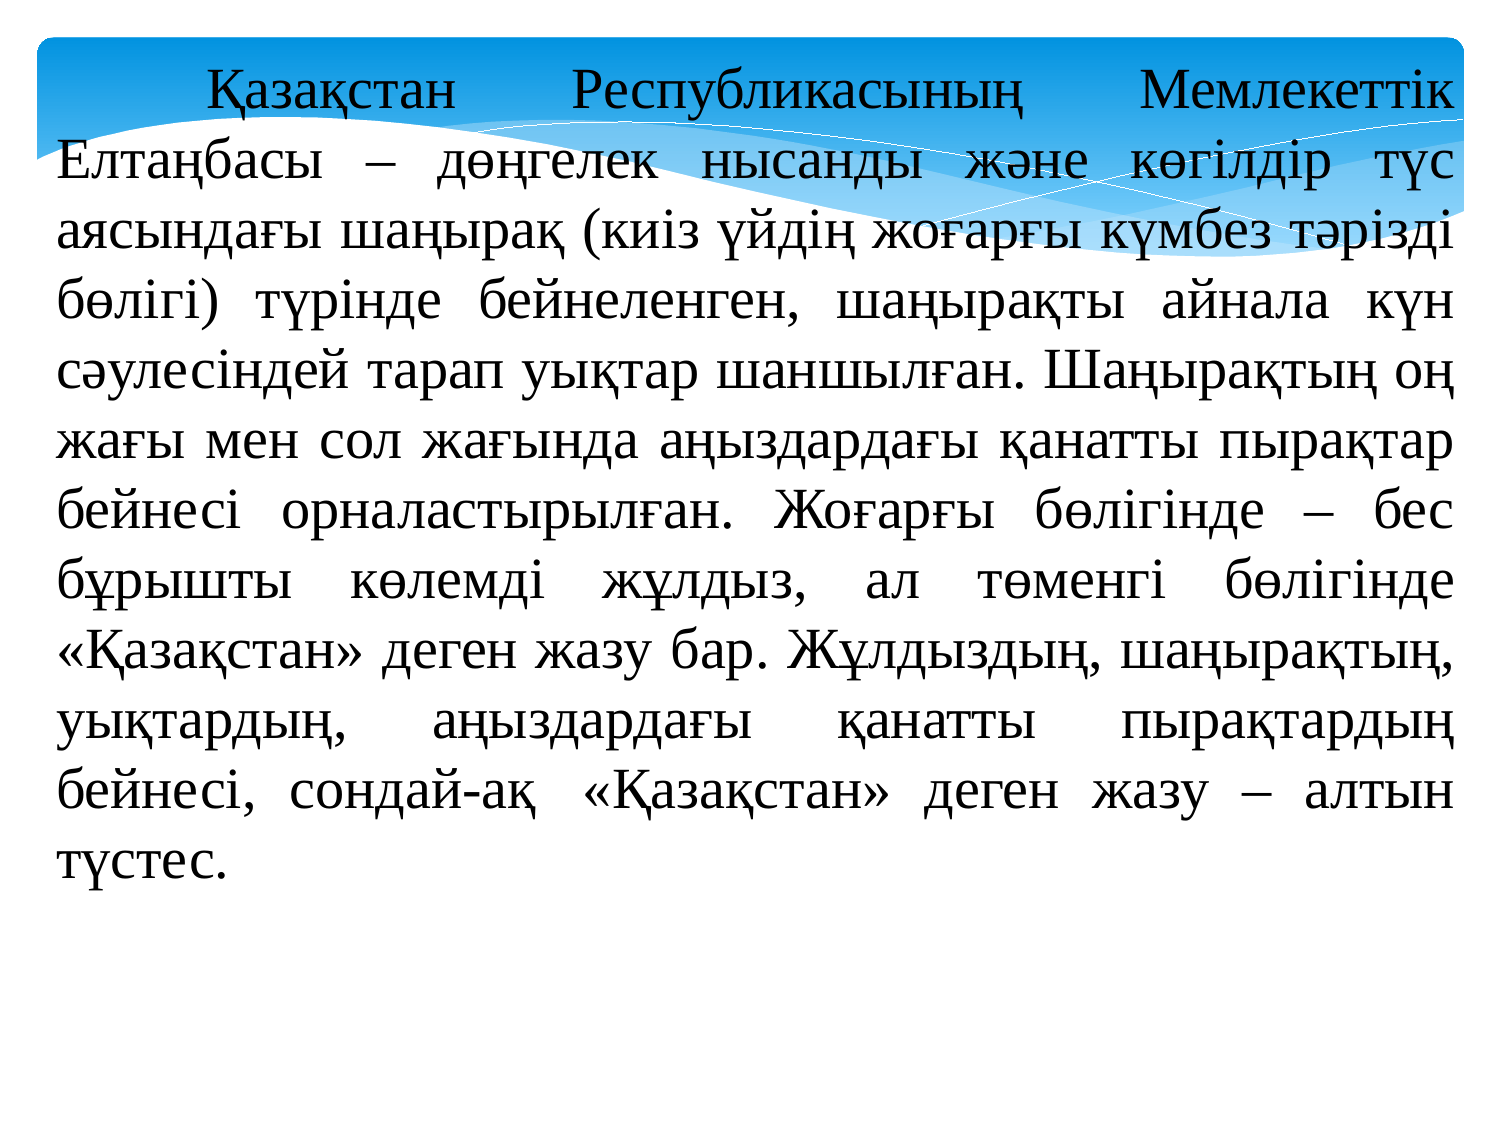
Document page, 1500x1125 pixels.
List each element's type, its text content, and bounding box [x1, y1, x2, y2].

text_box Қазақстан Республикасының Мемлекеттік Елтаңбасы – дөңгелек нысанды және көгілдір түс аясындағы шаңырақ (киіз үйдің жоғарғы күмбез тәрізді бөлігі) түрінде бейнеленген, шаңырақты айнала күн сәулесіндей тарап уықтар шаншылған. Шаңырақтың оң жағы мен сол жағында аңыздардағы қанатты пырақтар бейнесі орналастырылған. Жоғарғы бөлігінде – бес бұрышты көлемді жұлдыз, ал төменгі бөлігінде «Қазақстан» деген жазу бар. Жұлдыздың, шаңырақтың, уықтардың, аңыздардағы қанатты пырақтардың бейнесі, сондай-ақ «Қазақстан» деген жазу – алтын түстес. [41, 42, 1471, 898]
